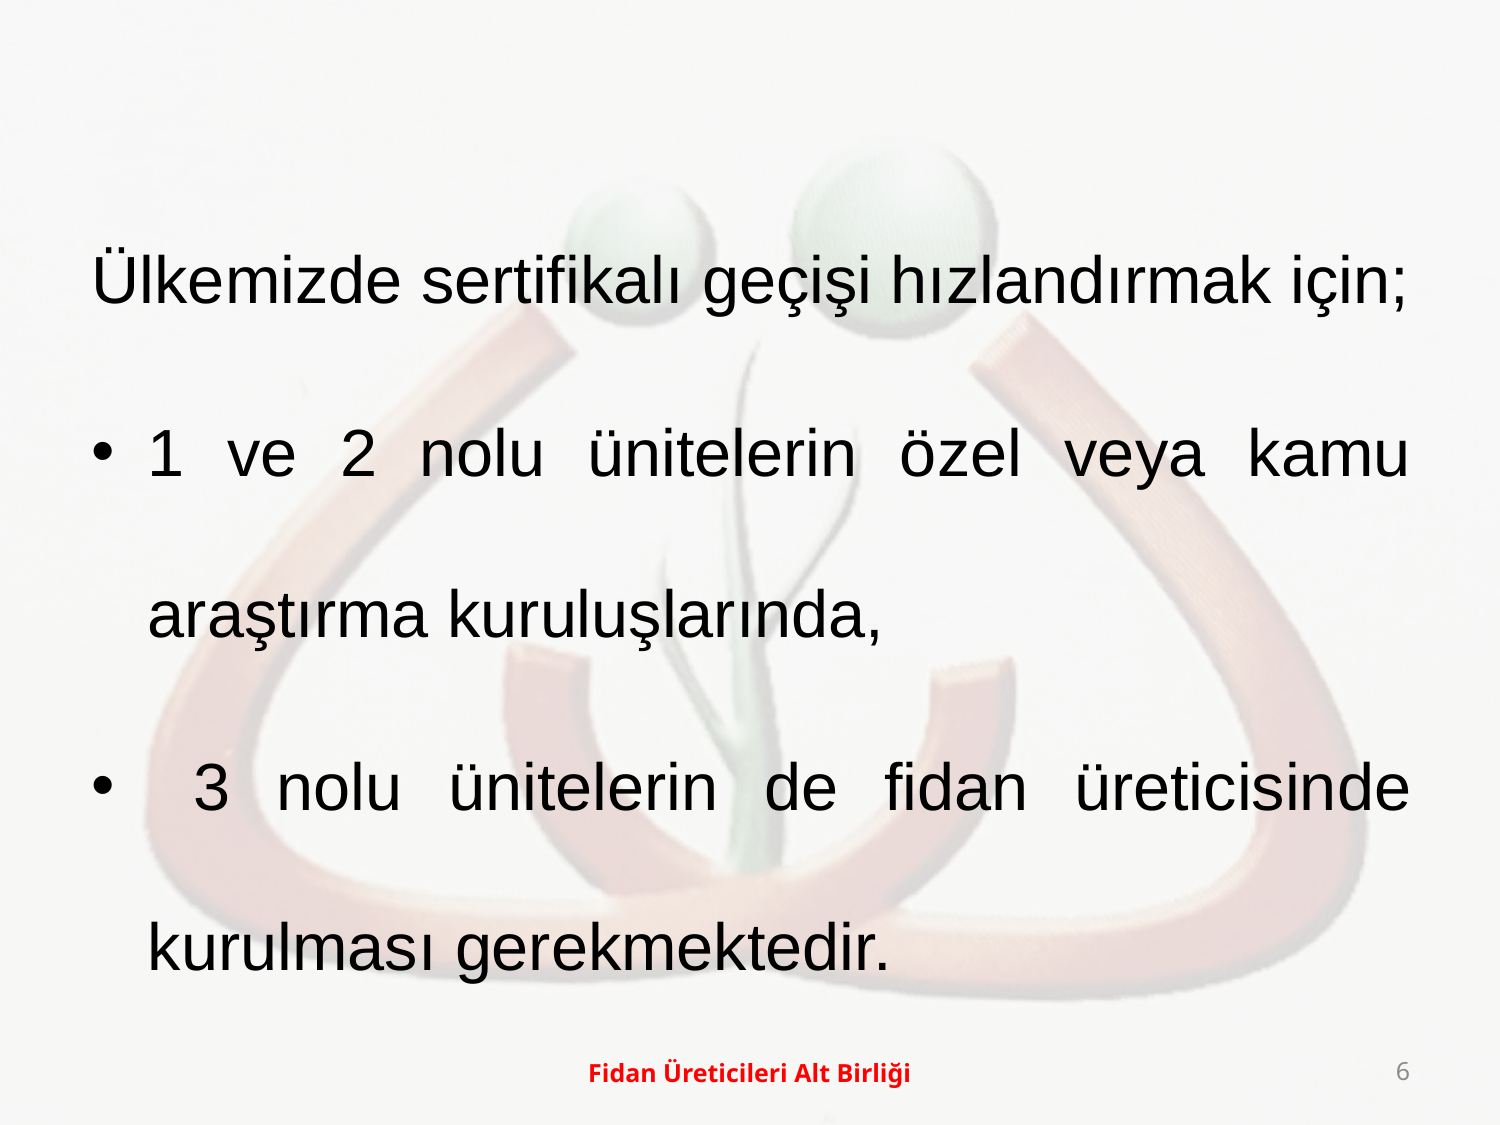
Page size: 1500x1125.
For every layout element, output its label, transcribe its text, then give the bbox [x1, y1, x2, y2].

footer Fidan Üreticileri Alt Birliği [512, 1042, 988, 1103]
list Ülkemizde sertifikalı geçişi hızlandırmak için; 1 ve 2 nolu ünitelerin özel veya kamu araştırma kuruluşlarında, 3 nolu ünitelerin de fidan üreticisinde kurulması gerekmektedir. [76, 149, 1427, 1064]
slide_number 6 [1074, 1042, 1425, 1103]
